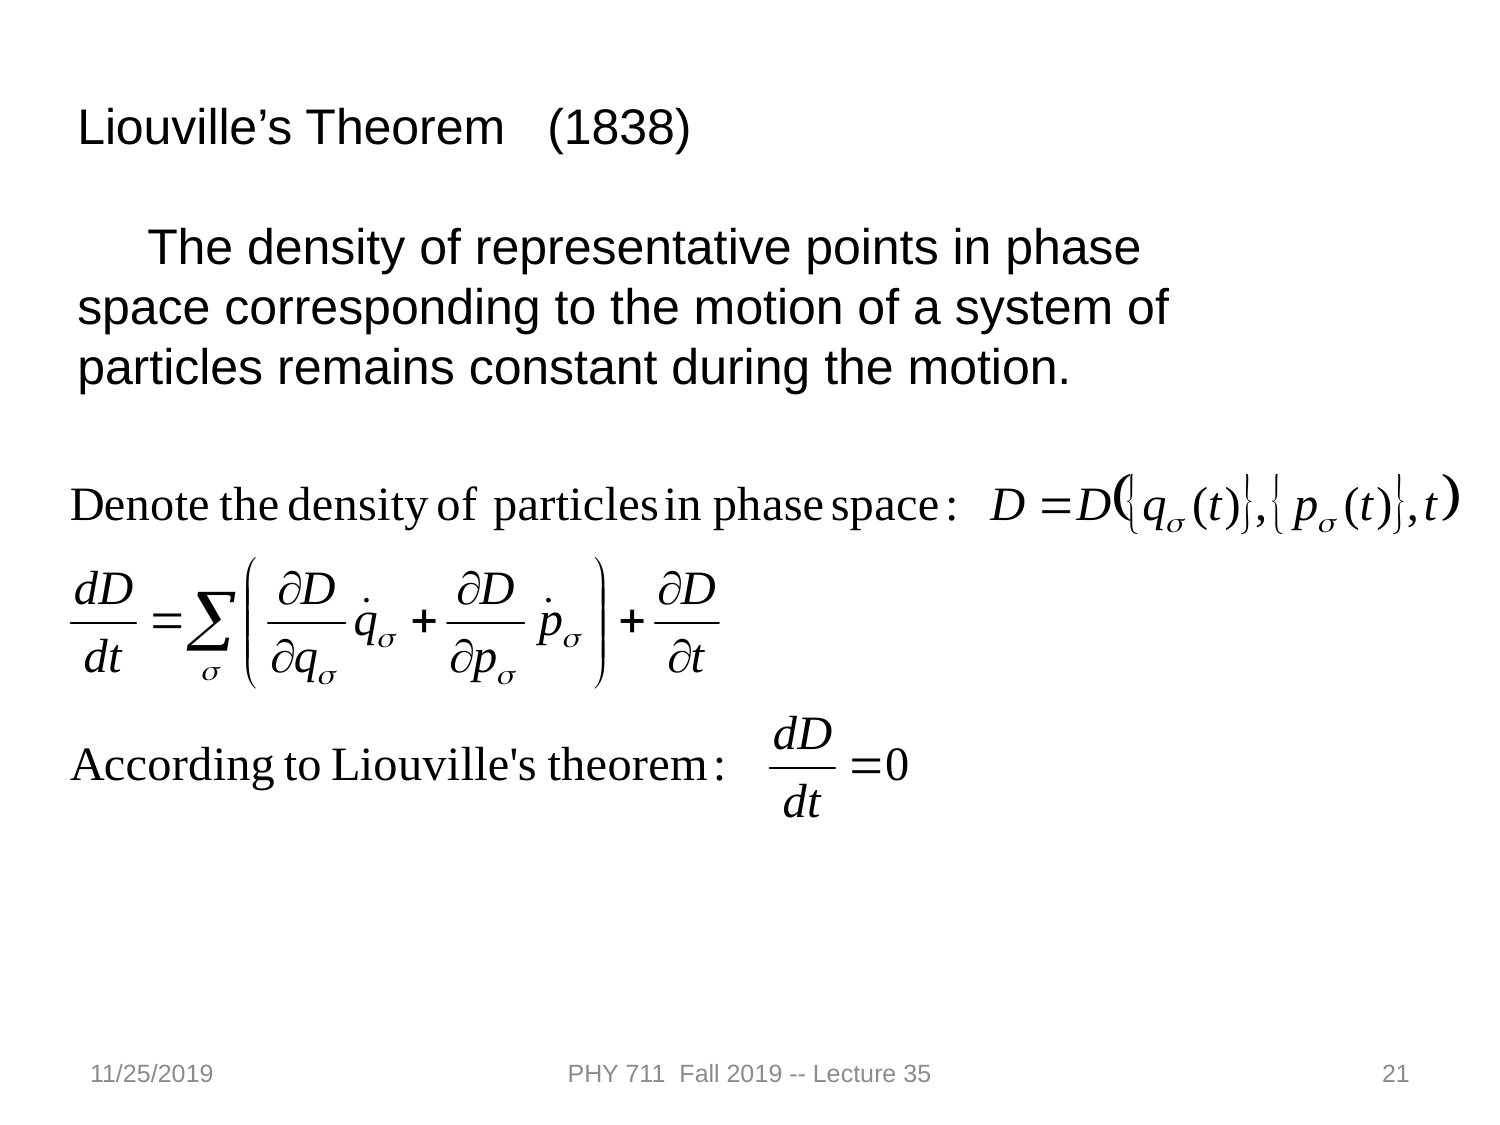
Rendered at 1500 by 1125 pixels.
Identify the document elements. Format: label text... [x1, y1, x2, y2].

footer PHY 711 Fall 2019 -- Lecture 35 [512, 1042, 988, 1103]
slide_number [75, 1042, 425, 1103]
slide_number 21 [1074, 1042, 1425, 1103]
text_box Liouville’s Theorem (1838) The density of representative points in phase space corresponding to the motion of a system of particles remains constant during the motion. [62, 87, 1225, 403]
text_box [62, 474, 1462, 828]
